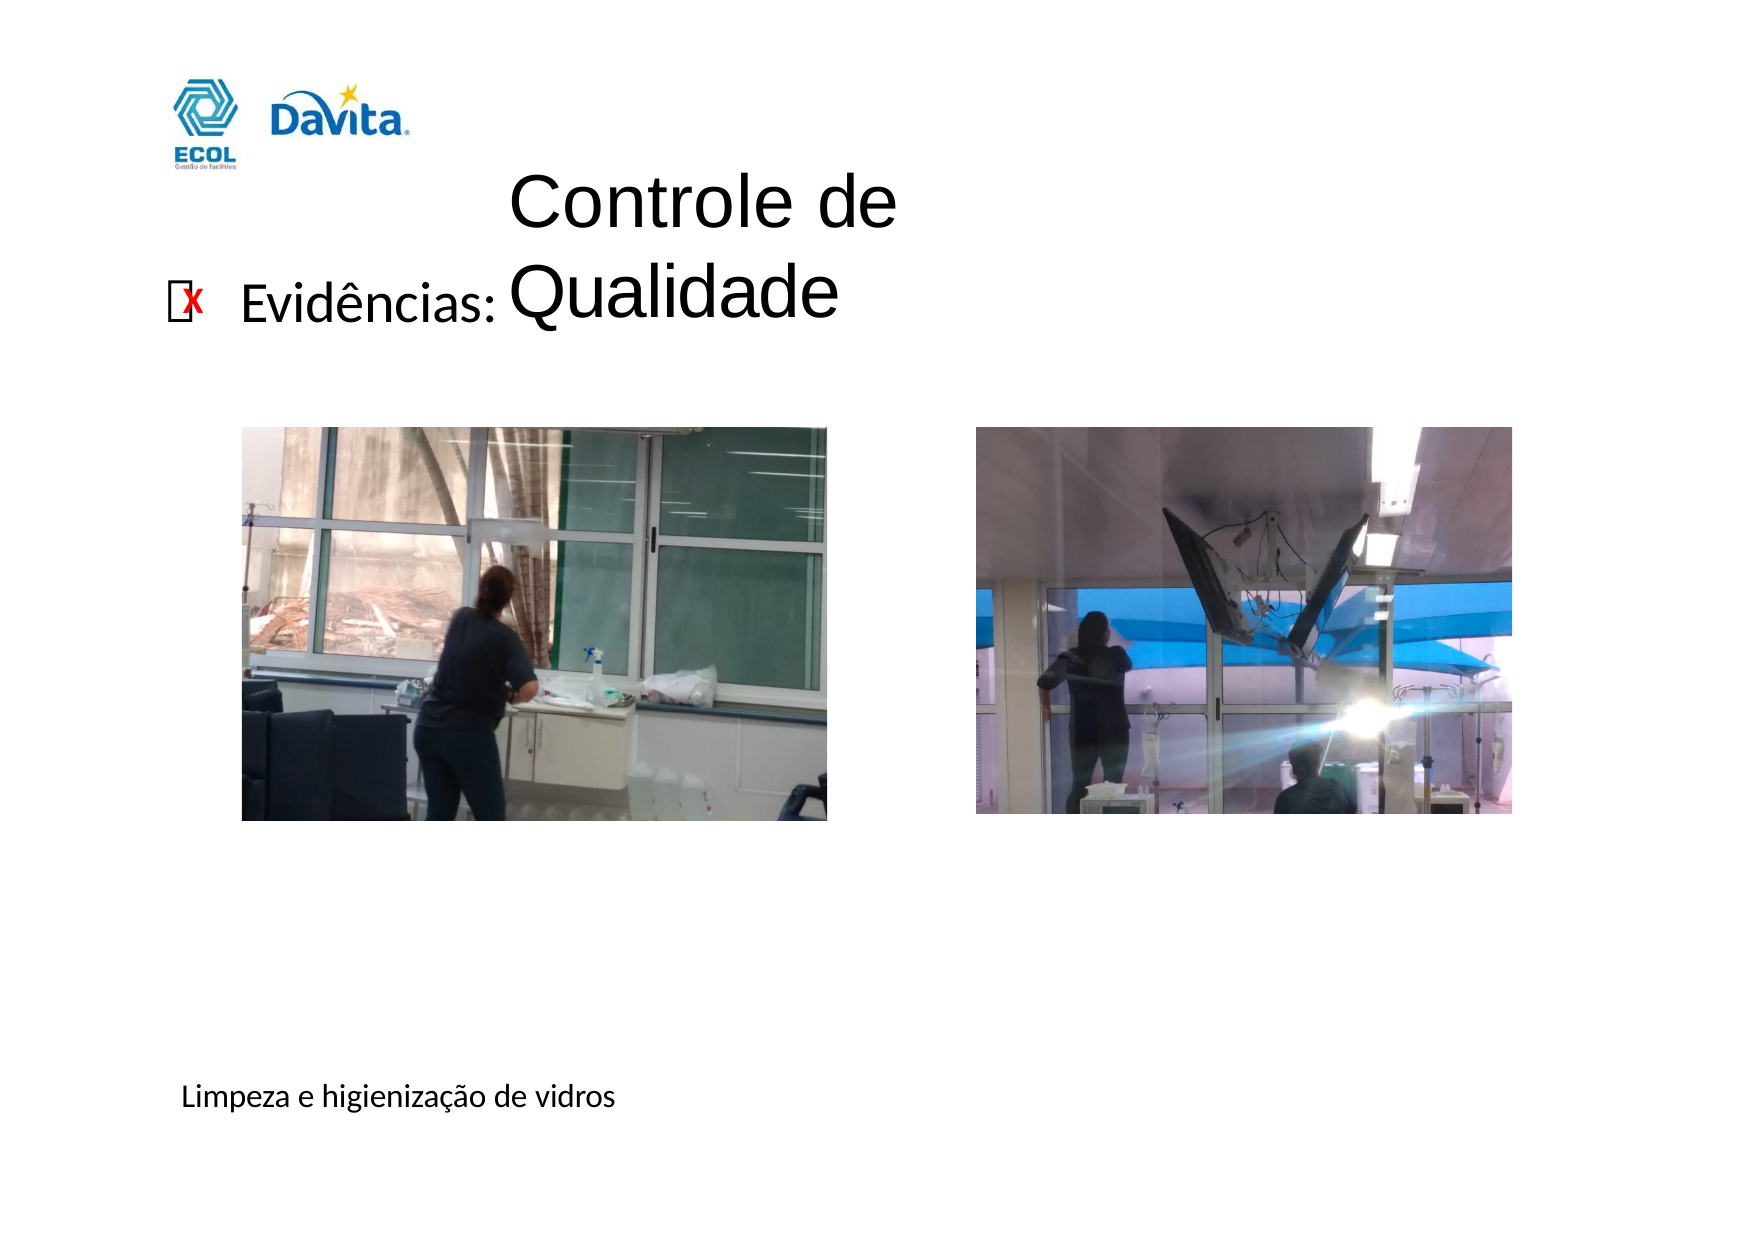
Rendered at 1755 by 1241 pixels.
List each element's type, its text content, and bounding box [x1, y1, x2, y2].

text_box Limpeza e higienização de vidros [179, 1072, 623, 1115]
text_box [168, 75, 242, 174]
picture [975, 426, 1513, 814]
text_box X [168, 268, 209, 329]
text_box  Evidências: [160, 261, 501, 334]
title Controle de Qualidade [502, 113, 1252, 360]
picture [264, 82, 417, 138]
picture [241, 426, 828, 892]
